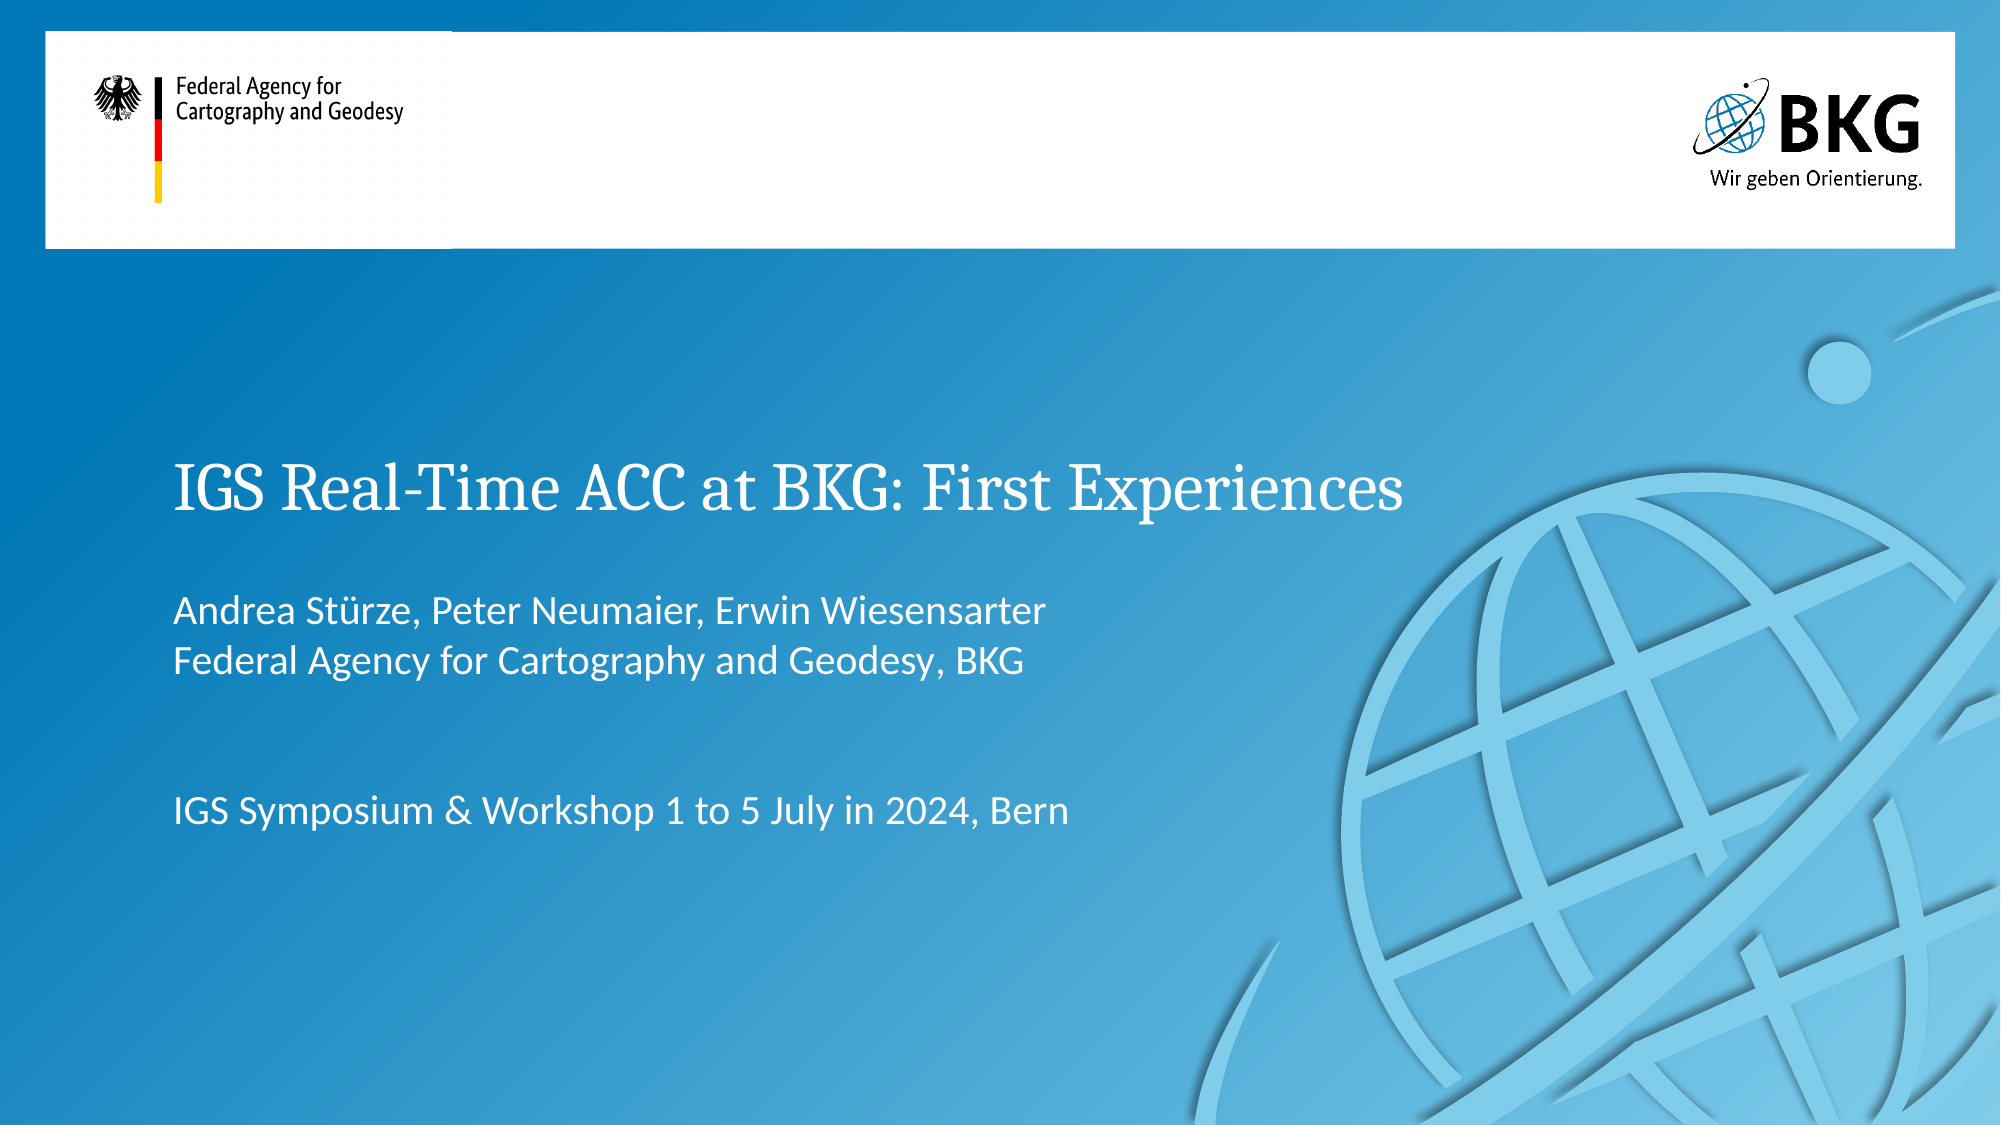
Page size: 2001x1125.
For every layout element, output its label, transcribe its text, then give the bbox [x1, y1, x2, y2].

list Andrea Stürze, Peter Neumaier, Erwin Wiesensarter Federal Agency for Cartography and Geodesy, BKG IGS Symposium & Workshop 1 to 5 July in 2024, Bern [173, 582, 1921, 835]
picture [1667, 57, 1956, 223]
title IGS Real-Time ACC at BKG: First Experiences [173, 448, 1921, 525]
picture [46, 32, 452, 248]
